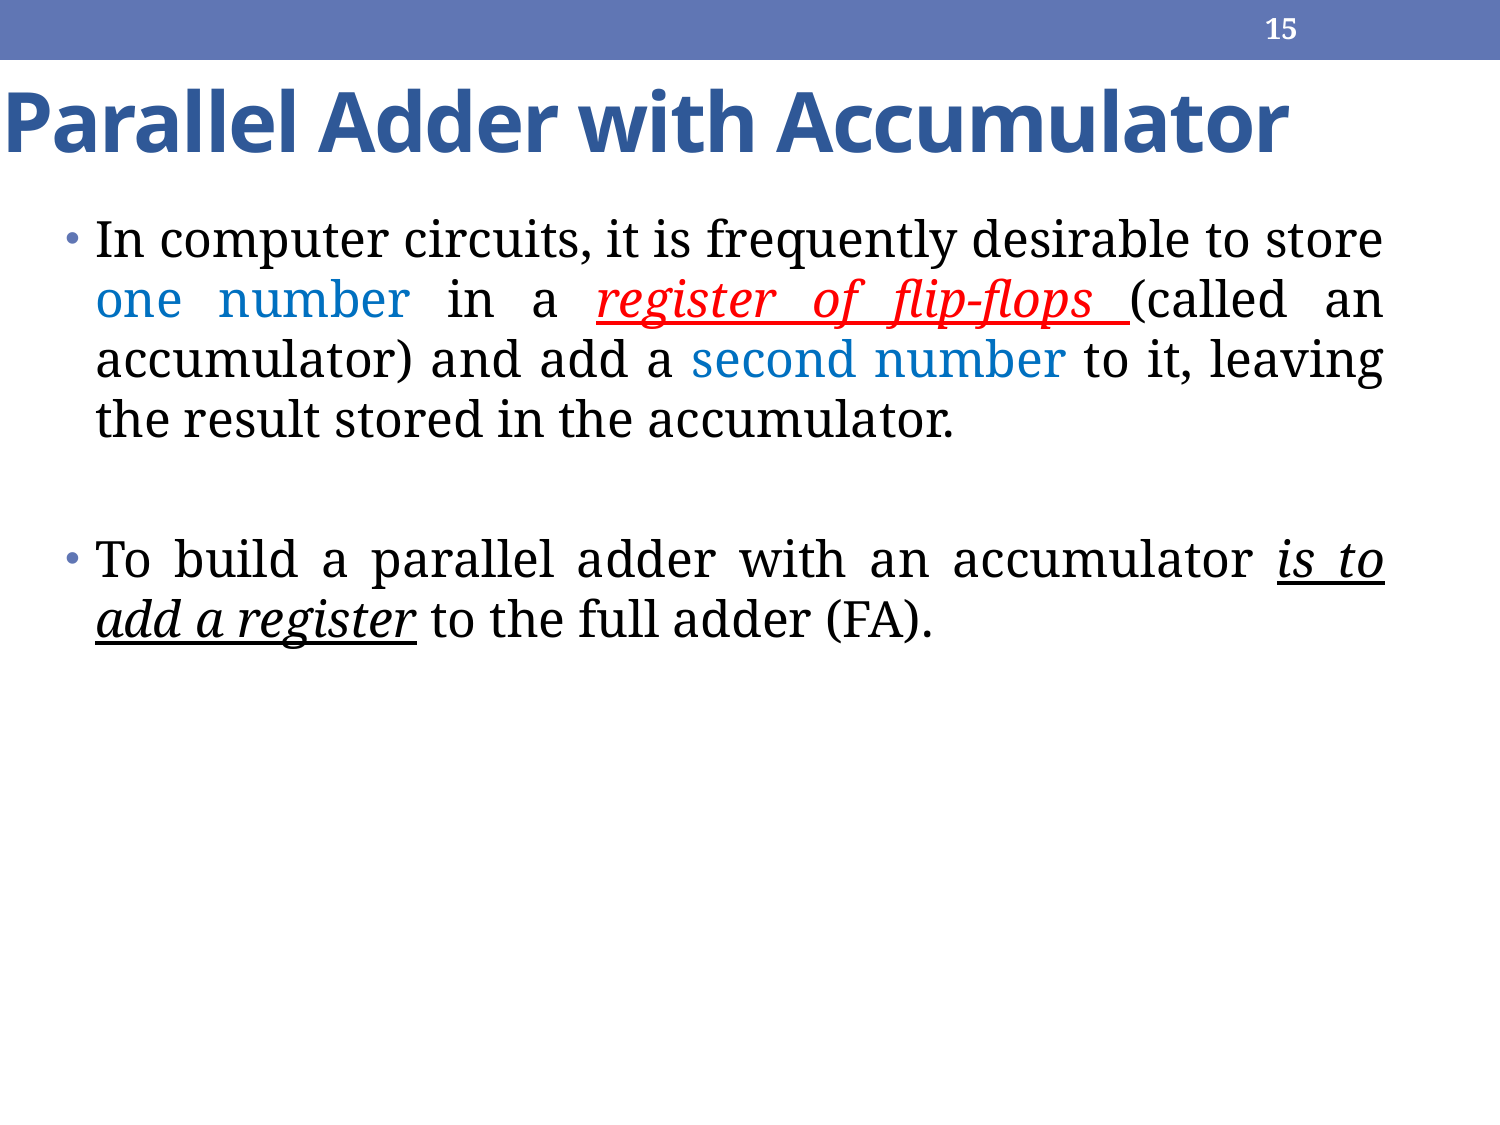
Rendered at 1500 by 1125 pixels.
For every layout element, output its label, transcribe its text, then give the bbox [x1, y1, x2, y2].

slide_number 15 [1250, 3, 1425, 57]
list In computer circuits, it is frequently desirable to store one number in a register of flip-flops (called an accumulator) and add a second number to it, leaving the result stored in the accumulator. To build a parallel adder with an accumulator is to add a register to the full adder (FA). [50, 200, 1400, 1000]
title Parallel Adder with Accumulator [0, 56, 1337, 182]
